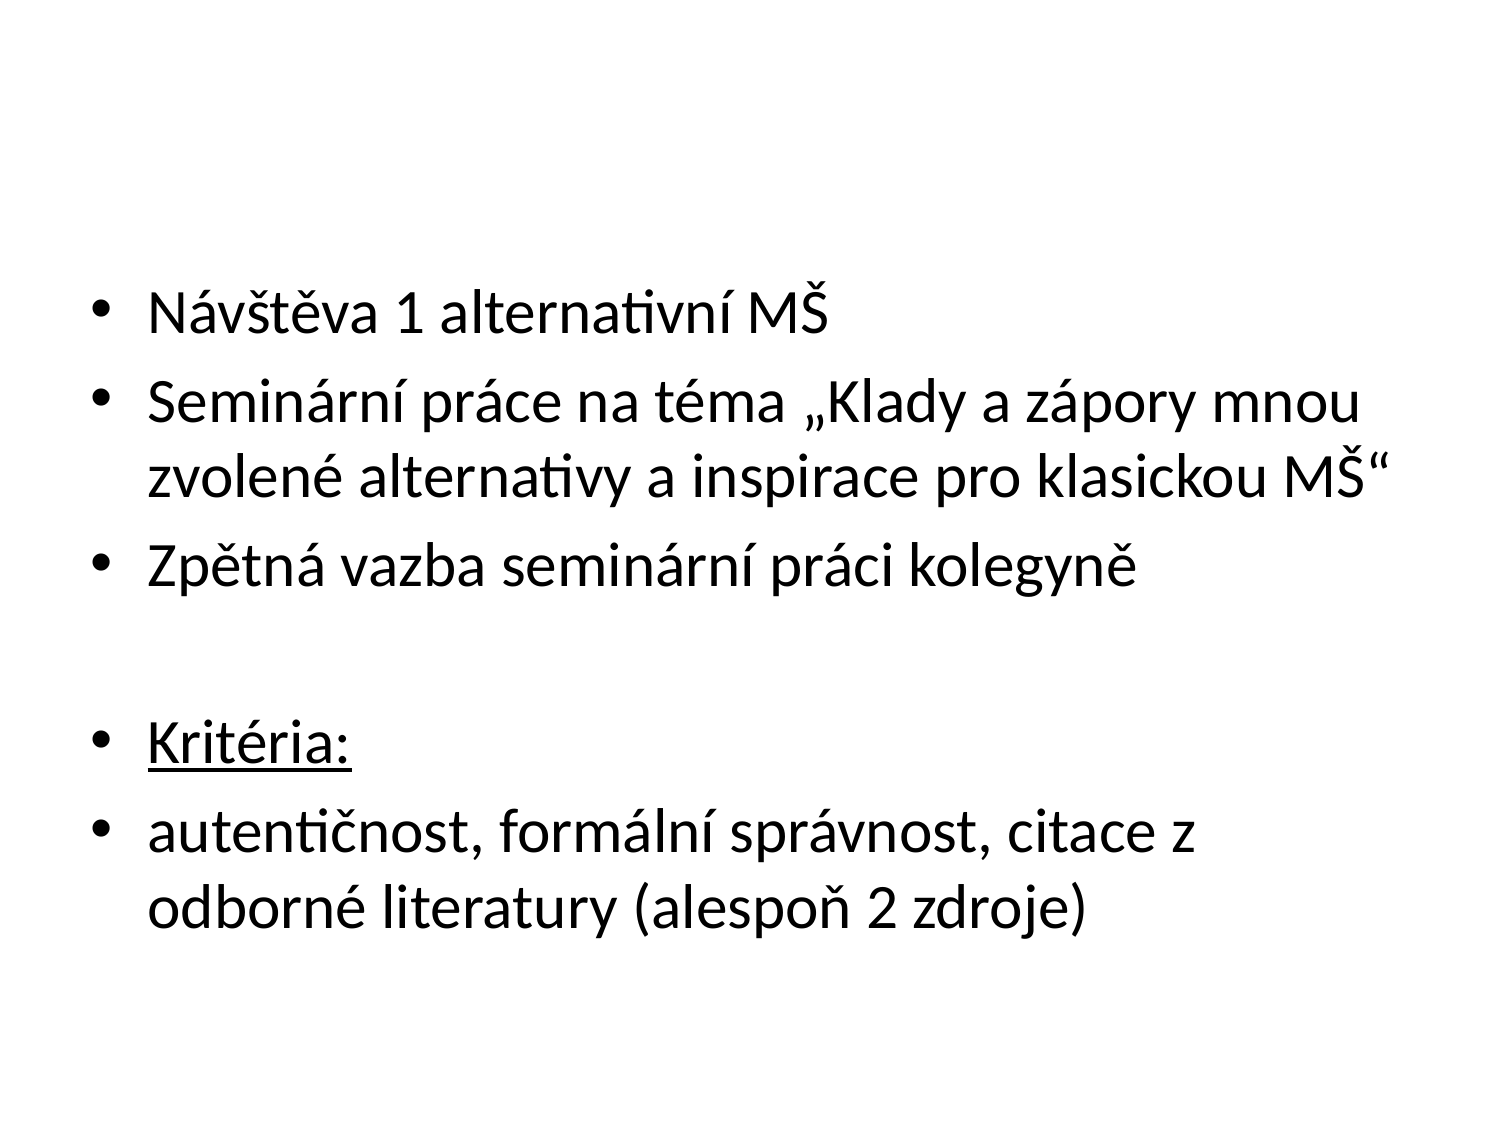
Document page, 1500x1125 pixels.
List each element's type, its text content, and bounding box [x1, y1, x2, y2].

list Návštěva 1 alternativní MŠ Seminární práce na téma „Klady a zápory mnou zvolené alternativy a inspirace pro klasickou MŠ“ Zpětná vazba seminární práci kolegyně Kritéria: autentičnost, formální správnost, citace z odborné literatury (alespoň 2 zdroje) [75, 262, 1425, 1005]
